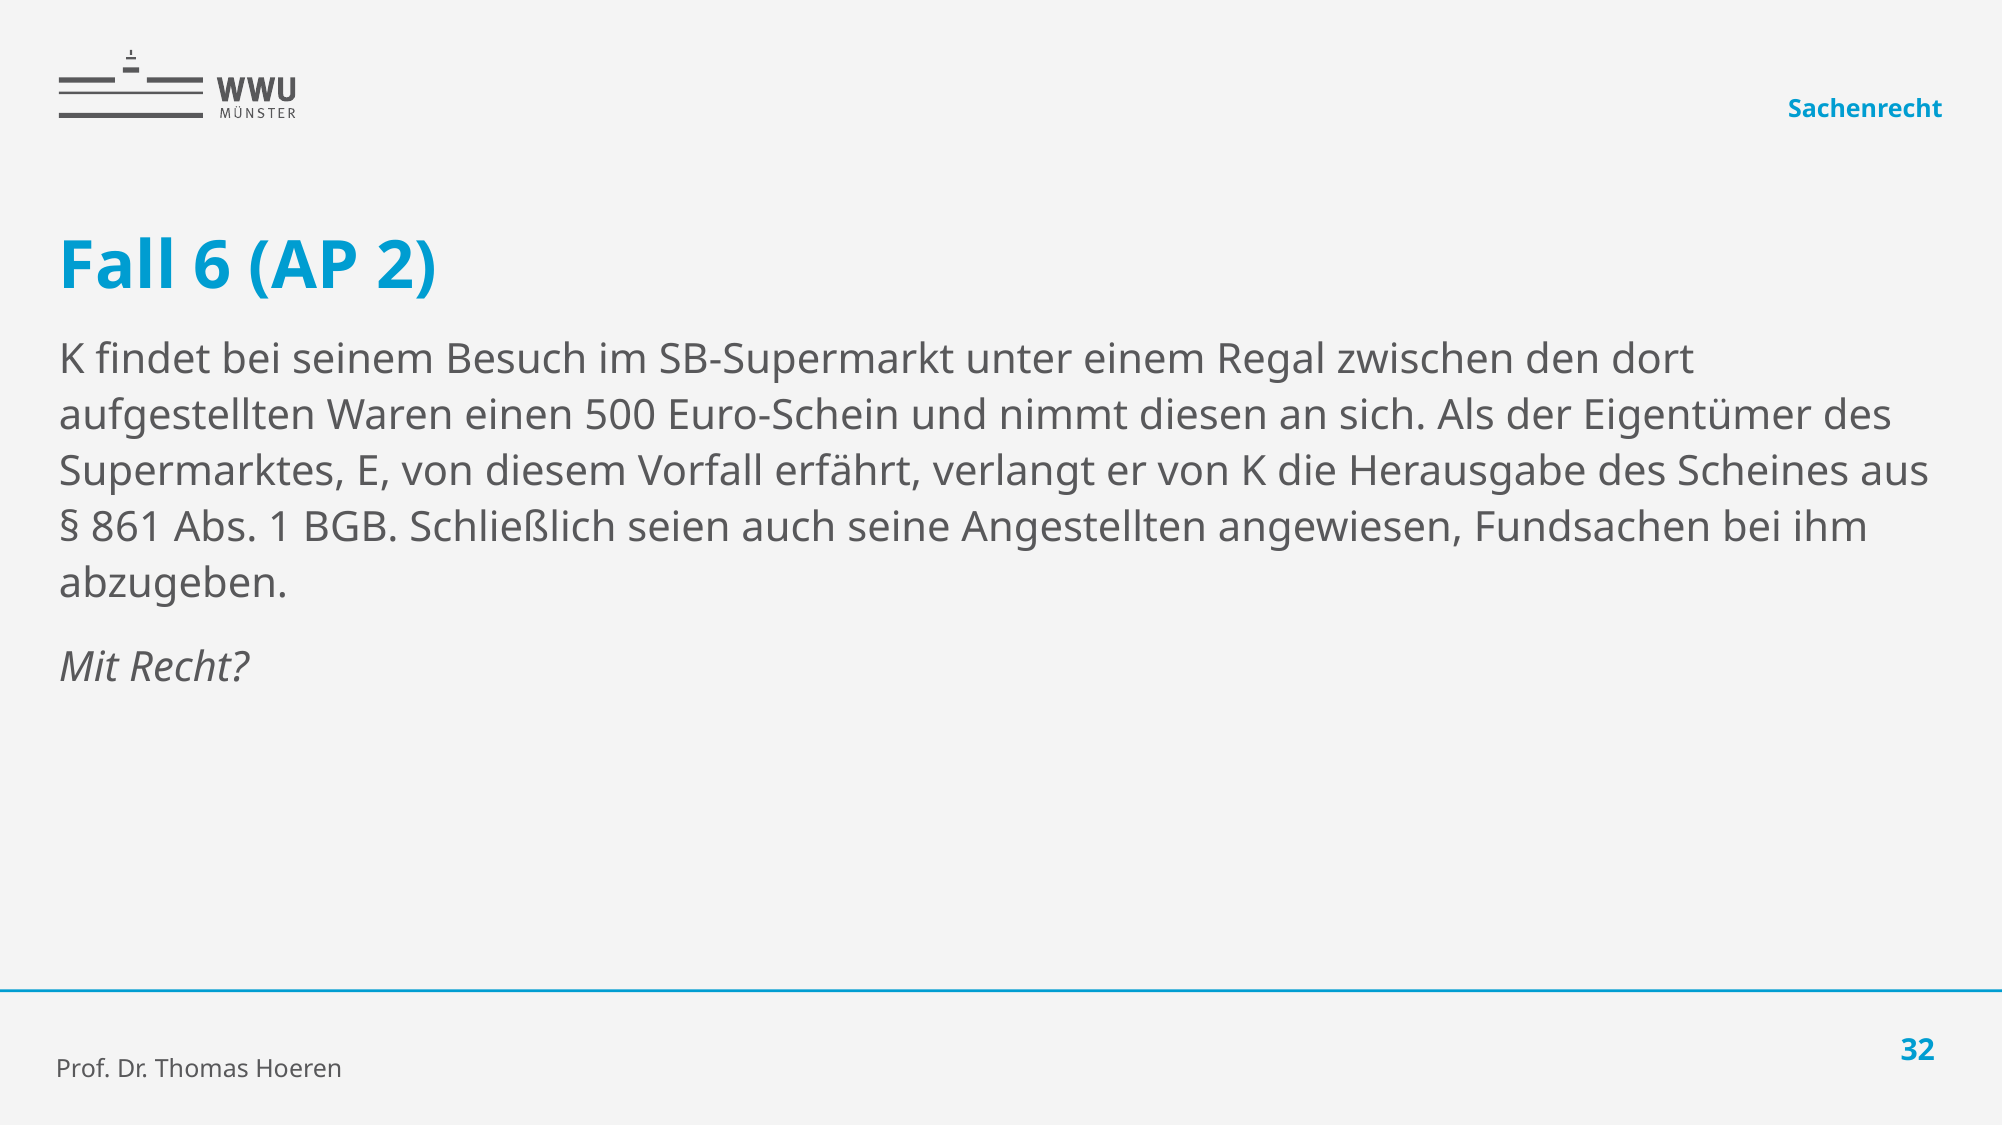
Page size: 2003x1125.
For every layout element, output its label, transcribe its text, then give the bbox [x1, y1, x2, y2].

slide_number Sachenrecht [590, 63, 1943, 123]
footer Prof. Dr. Thomas Hoeren [55, 1023, 1438, 1083]
slide_number 32 [1824, 1012, 1943, 1072]
title Fall 6 (AP 2) [59, 221, 1944, 316]
list K findet bei seinem Besuch im SB-Supermarkt unter einem Regal zwischen den dort aufgestellten Waren einen 500 Euro-Schein und nimmt diesen an sich. Als der Eigentümer des Supermarktes, E, von diesem Vorfall erfährt, verlangt er von K die Herausgabe des Scheines aus § 861 Abs. 1 BGB. Schließlich seien auch seine Angestellten angewiesen, Fundsachen bei ihm abzugeben. Mit Recht? [59, 326, 1944, 888]
